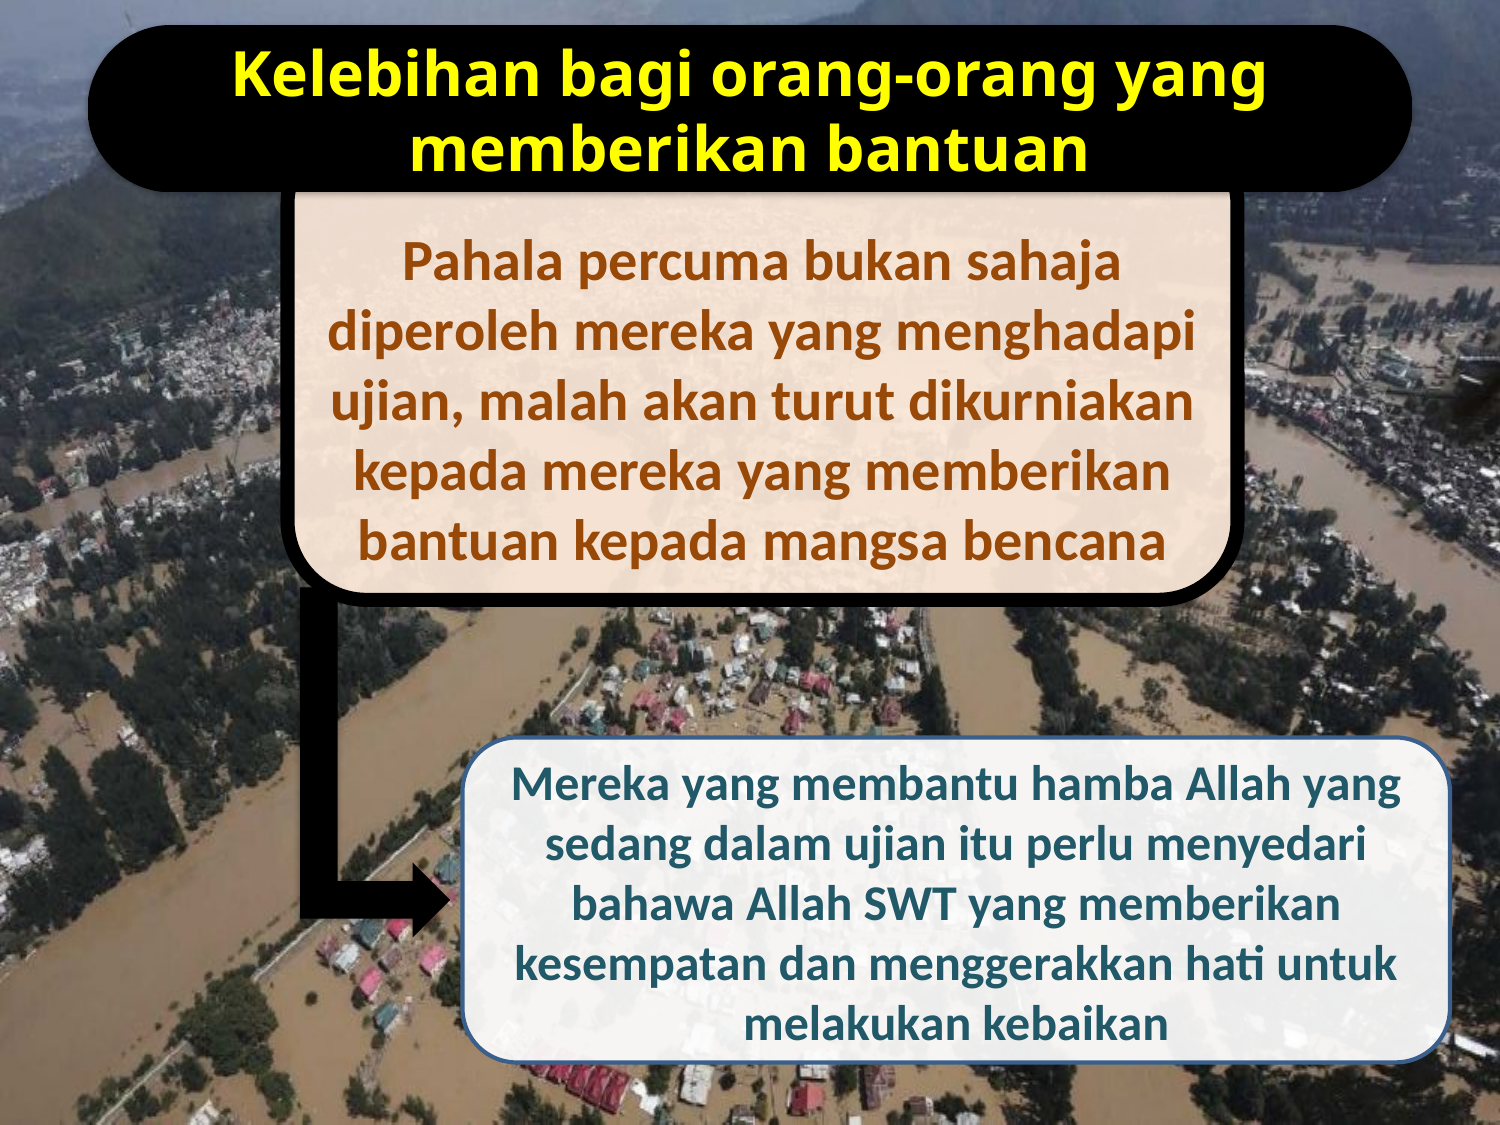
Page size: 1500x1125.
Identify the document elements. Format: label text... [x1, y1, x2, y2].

text_box Mereka yang membantu hamba Allah yang sedang dalam ujian itu perlu menyedari bahawa Allah SWT yang memberikan kesempatan dan menggerakkan hati untuk melakukan kebaikan [460, 735, 1453, 1065]
text_box [300, 587, 451, 938]
text_box Pahala percuma bukan sahaja diperoleh mereka yang menghadapi ujian, malah akan turut dikurniakan kepada mereka yang memberikan bantuan kepada mangsa bencana [285, 200, 1240, 602]
text_box Kelebihan bagi orang-orang yang memberikan bantuan [87, 24, 1413, 193]
picture [0, 0, 1500, 1125]
